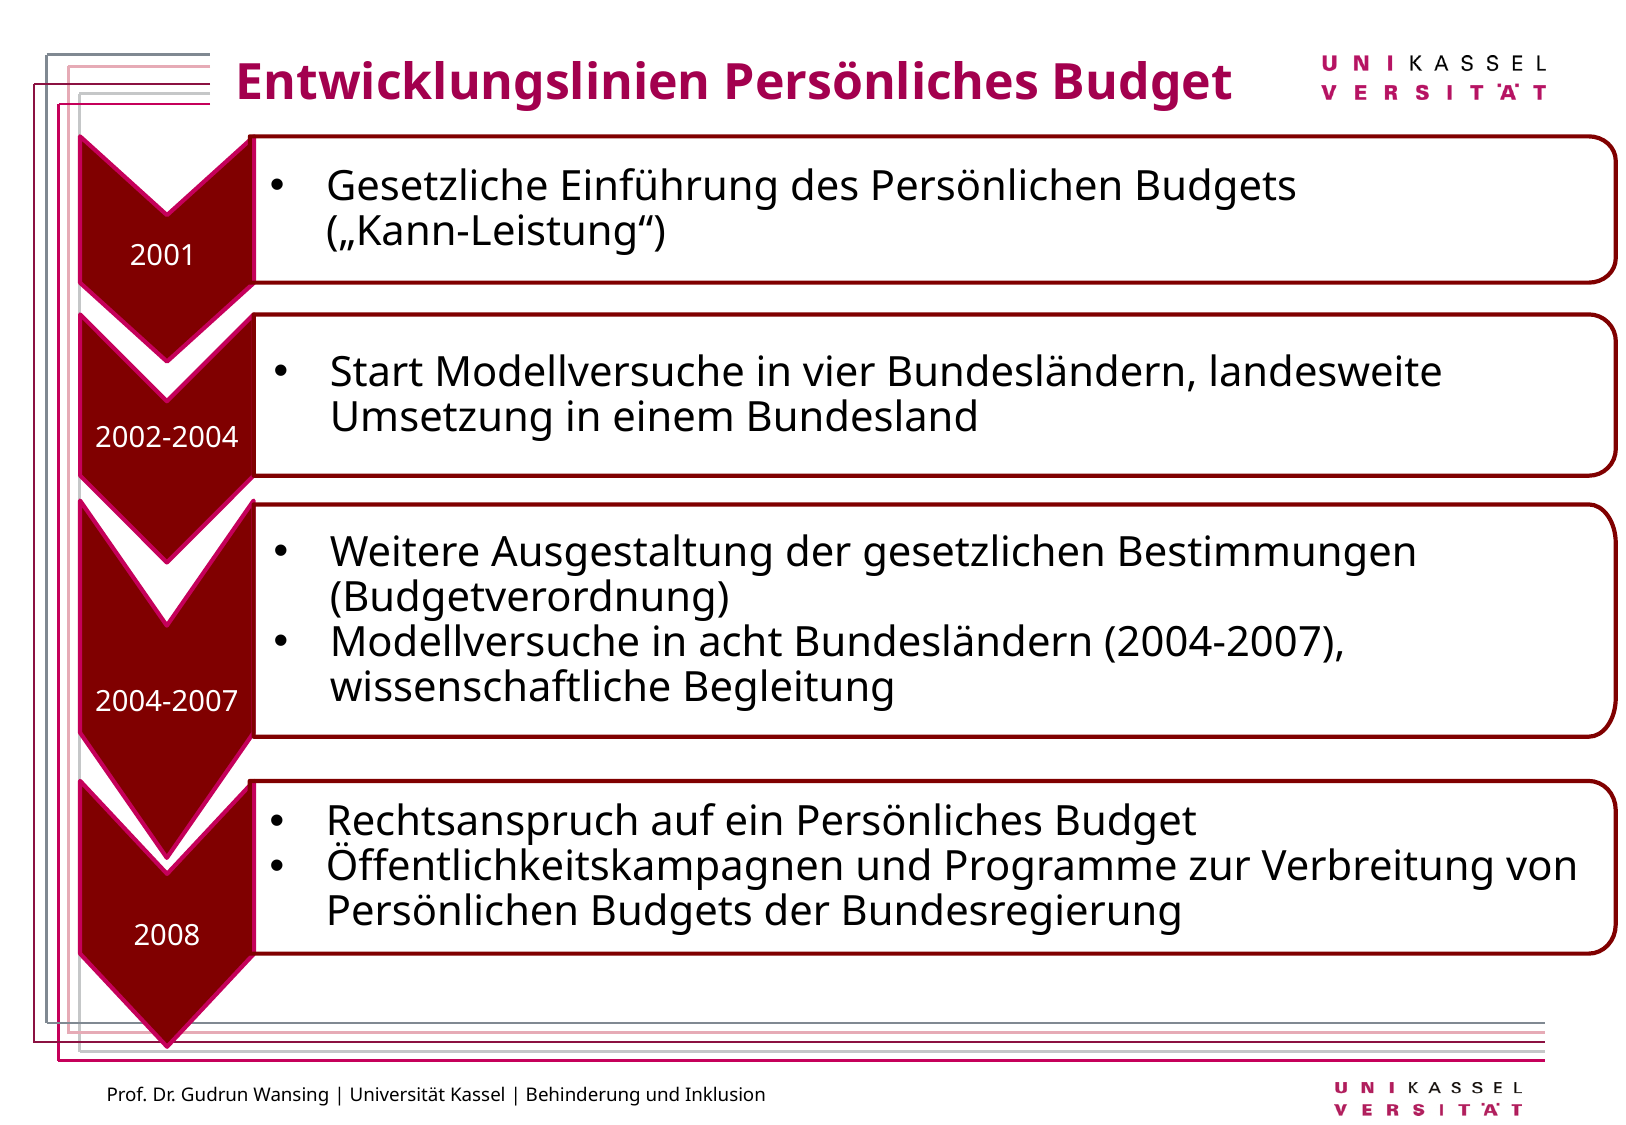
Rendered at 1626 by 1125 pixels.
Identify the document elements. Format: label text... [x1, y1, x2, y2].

picture [1313, 1073, 1543, 1125]
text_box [79, 500, 1616, 780]
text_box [79, 136, 1616, 313]
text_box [79, 314, 1616, 500]
text_box Entwicklungslinien Persönliches Budget [220, 42, 1616, 118]
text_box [79, 780, 1616, 1047]
